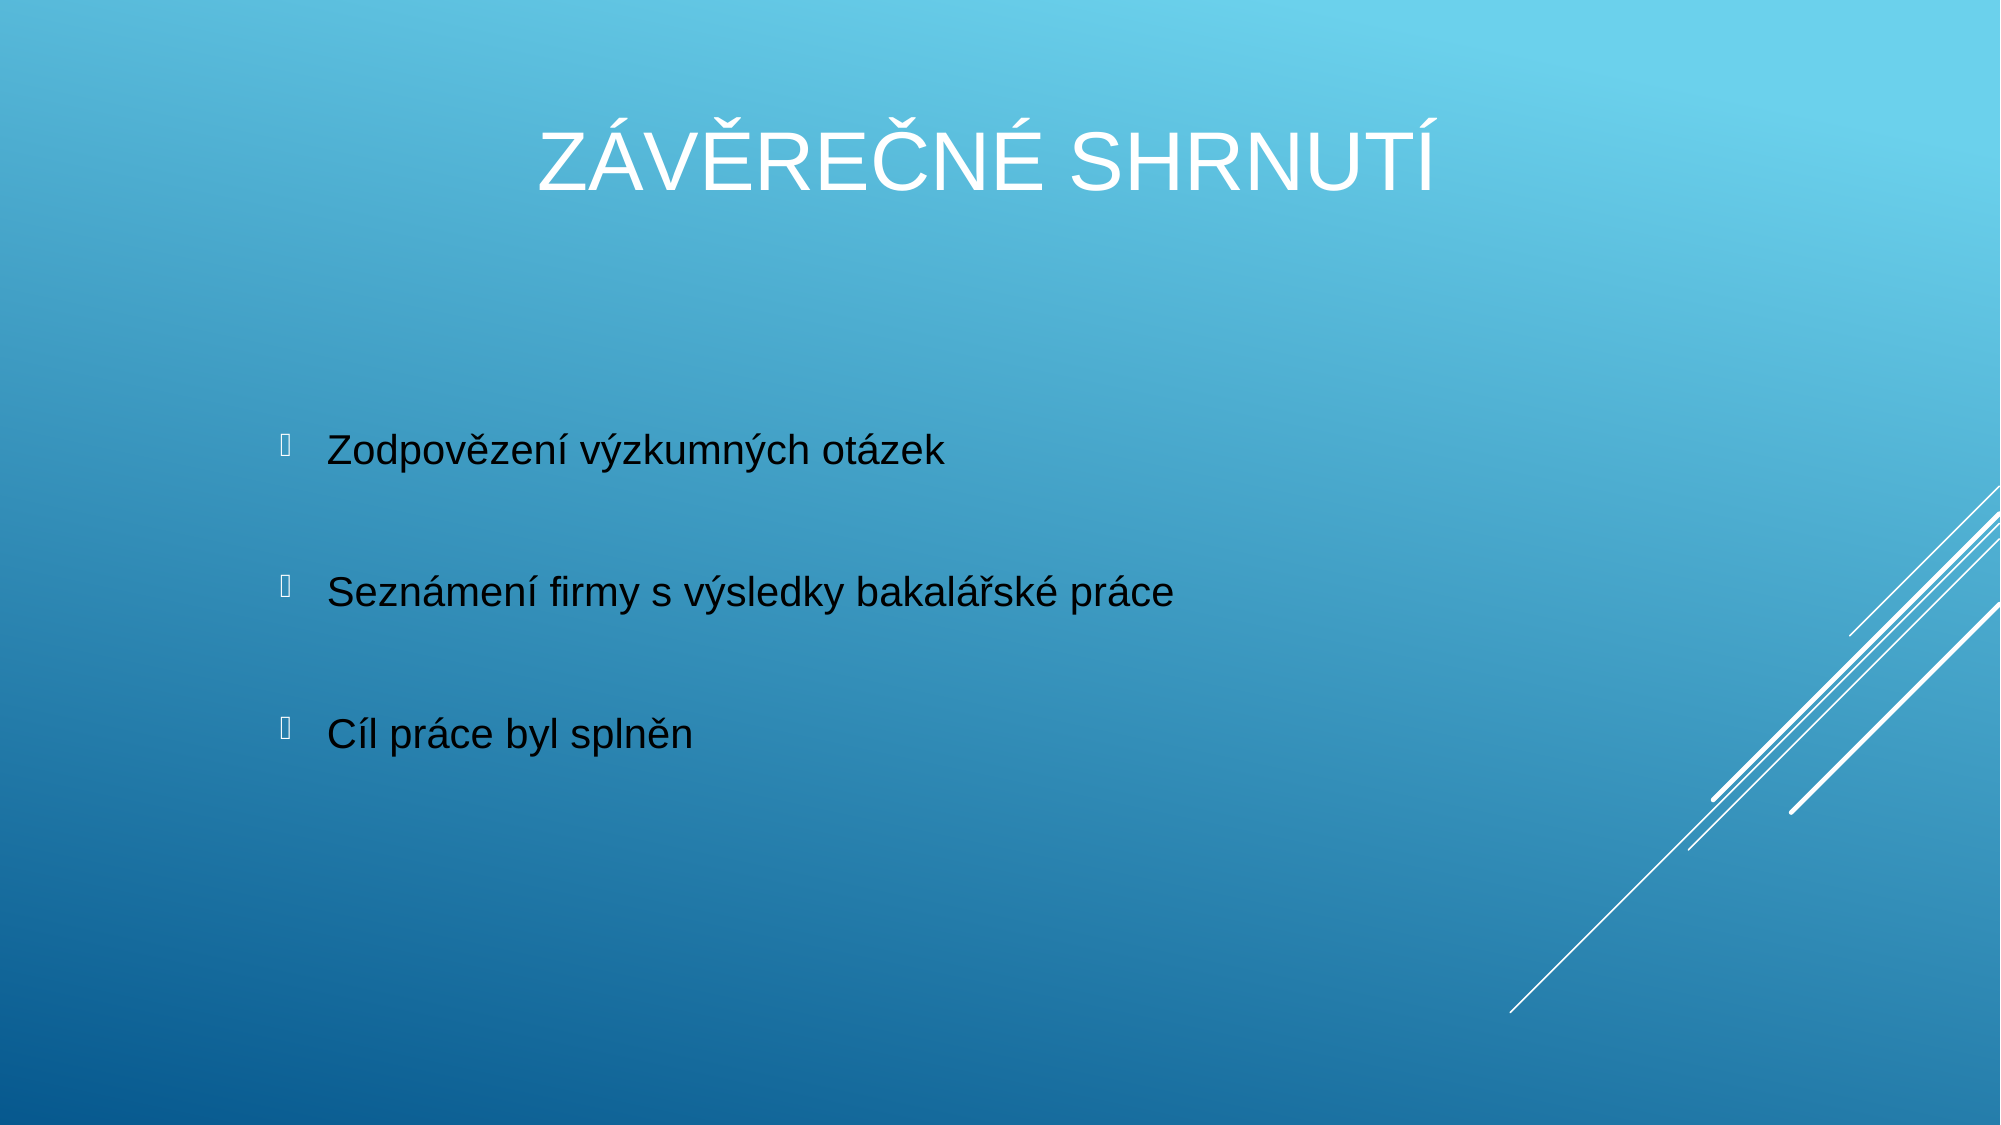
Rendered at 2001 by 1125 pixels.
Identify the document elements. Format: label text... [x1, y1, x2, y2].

title Závěrečné shrnutí [287, 33, 1688, 281]
list Zodpovězení výzkumných otázek Seznámení firmy s výsledky bakalářské práce Cíl práce byl splněn [264, 293, 1665, 887]
